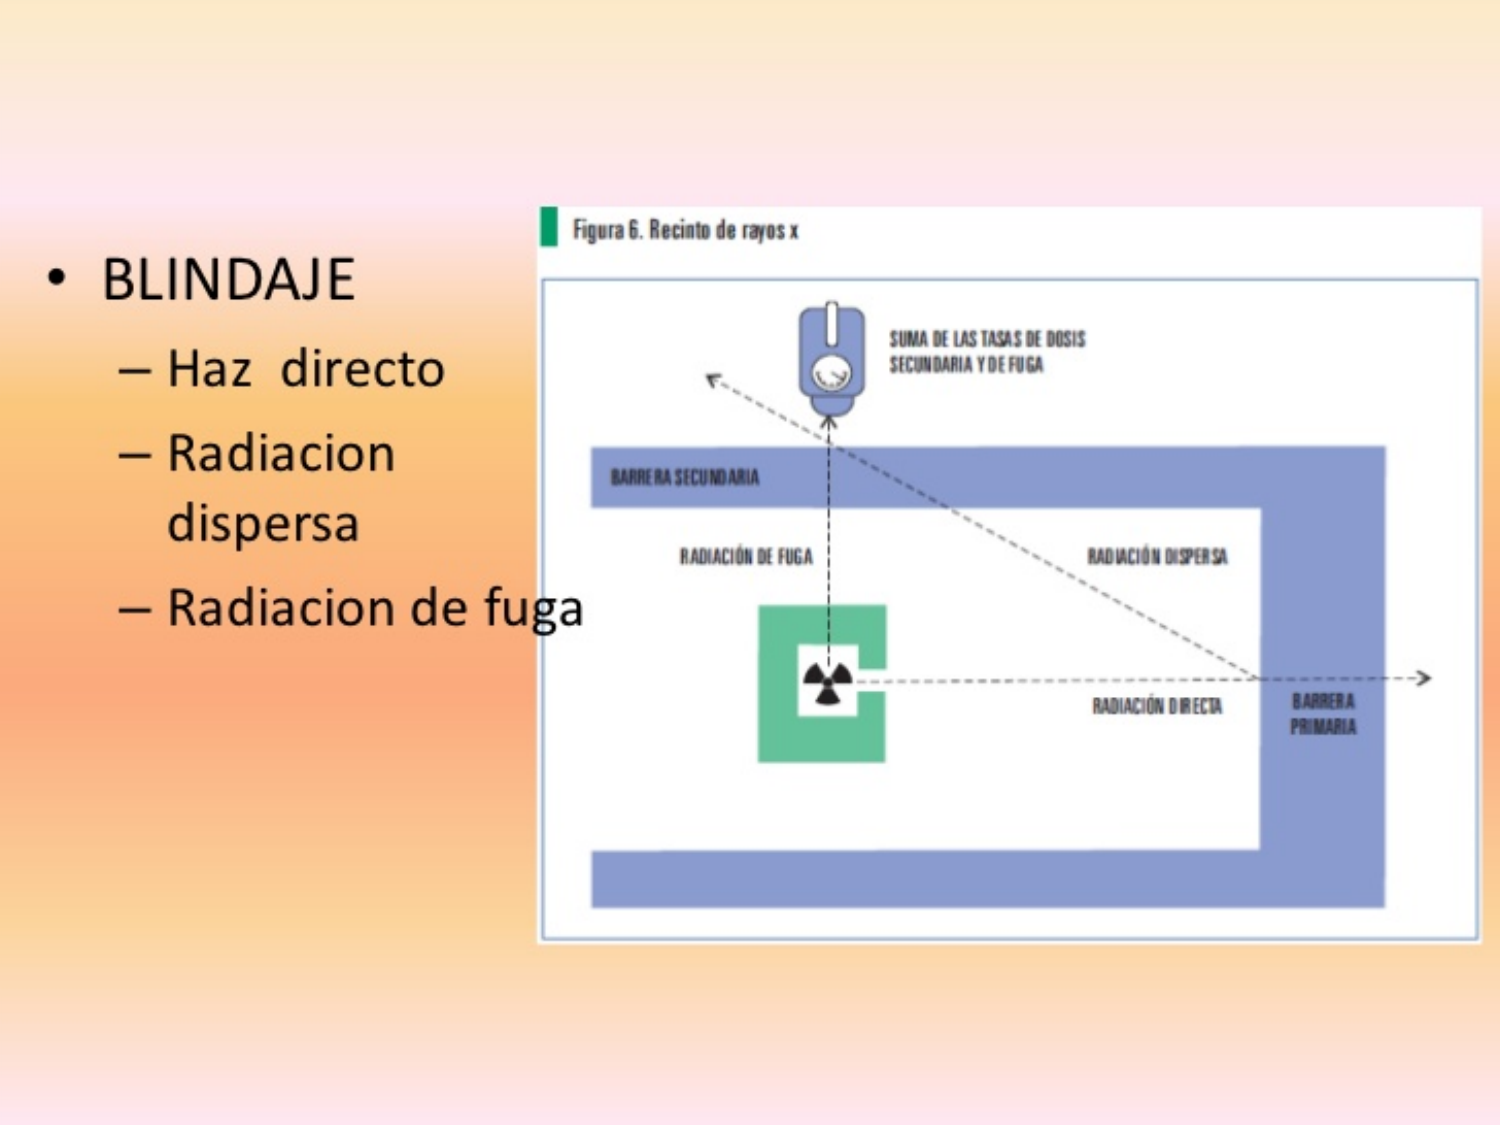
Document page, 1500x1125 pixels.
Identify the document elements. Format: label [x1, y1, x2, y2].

list [0, 0, 1500, 1125]
